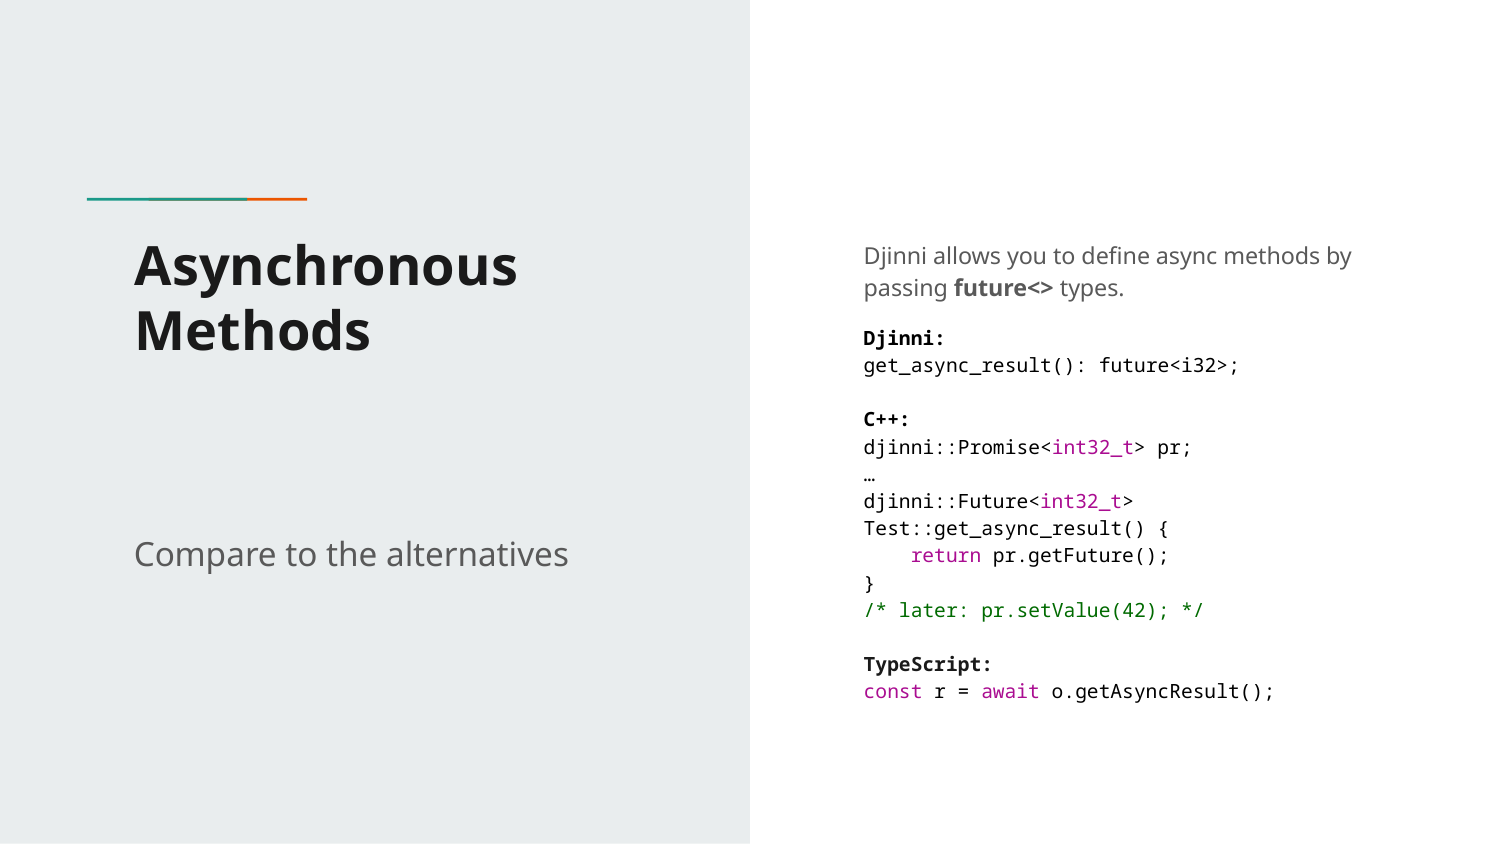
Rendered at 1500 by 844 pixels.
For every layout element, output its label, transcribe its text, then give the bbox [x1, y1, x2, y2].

list Djinni allows you to define async methods by passing future<> types. Djinni: get_async_result(): future<i32>; C++: djinni::Promise<int32_t> pr; … djinni::Future<int32_t> Test::get_async_result() { return pr.getFuture(); } /* later: pr.setValue(42); */ TypeScript: const r = await o.getAsyncResult(); [848, 221, 1403, 719]
subtitle Compare to the alternatives [118, 518, 661, 644]
title Asynchronous Methods [119, 216, 662, 494]
